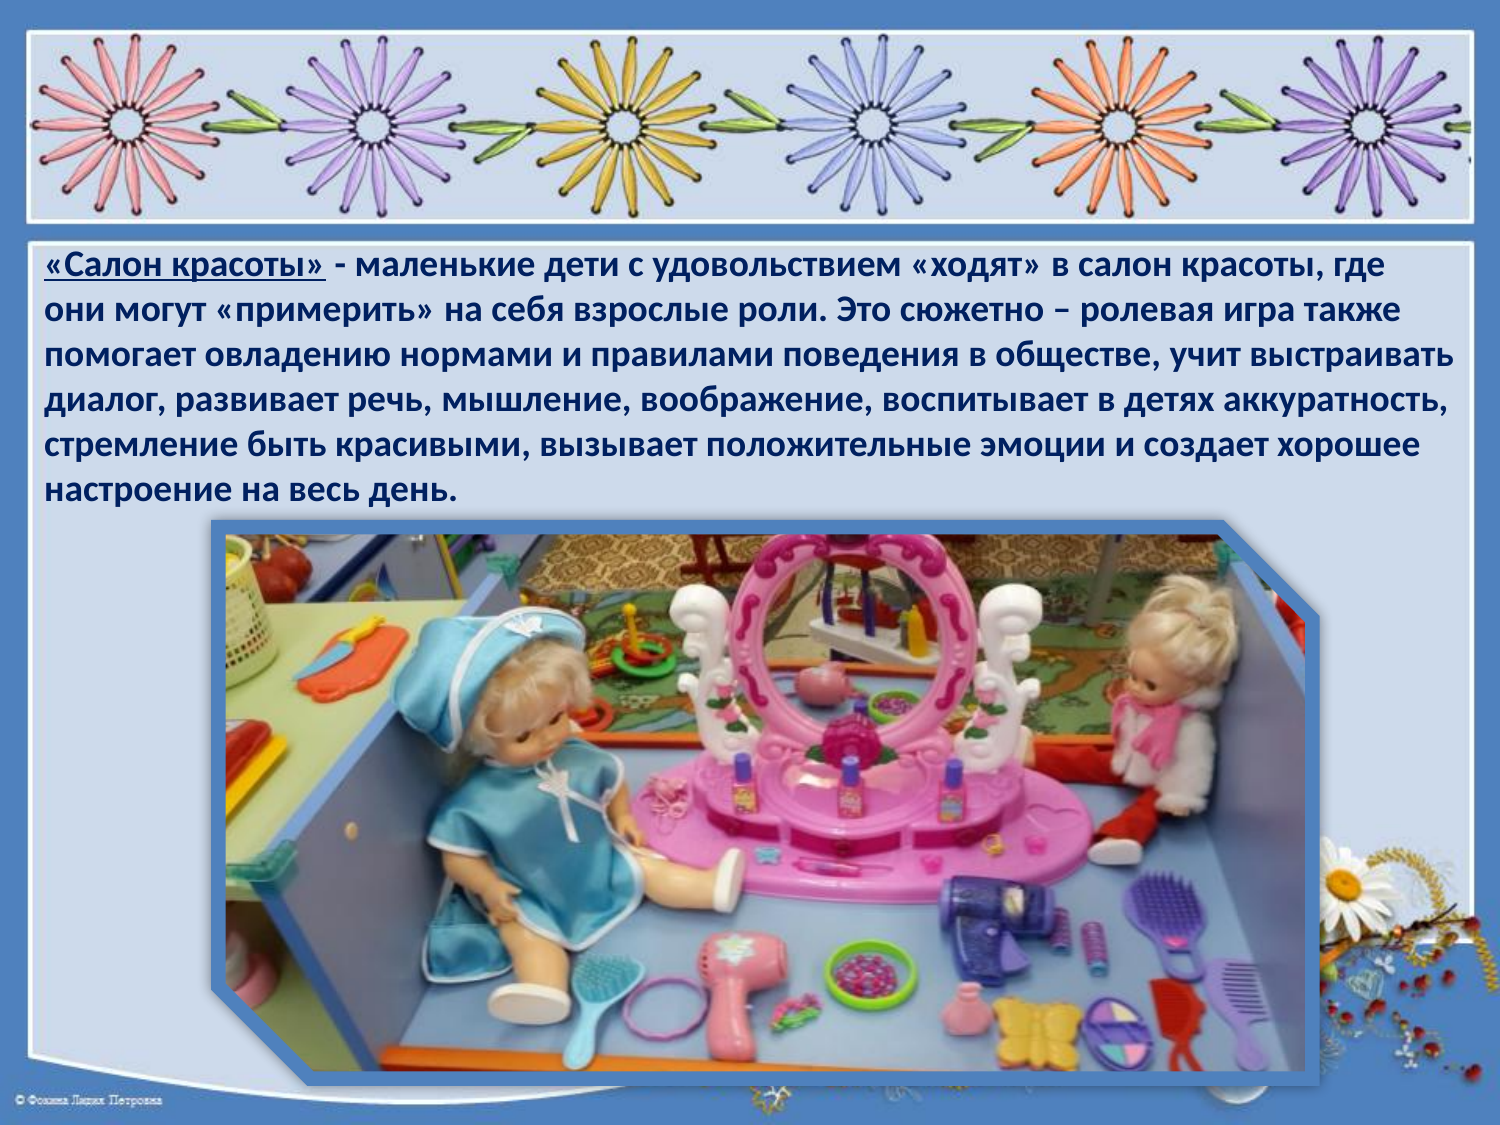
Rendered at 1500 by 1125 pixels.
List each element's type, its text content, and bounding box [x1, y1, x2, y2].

picture [0, 0, 1500, 1125]
text_box «Салон красоты» - маленькие дети с удовольствием «ходят» в салон красоты, где они могут «примерить» на себя взрослые роли. Это сюжетно – ролевая игра также помогает овладению нормами и правилами поведения в обществе, учит выстраивать диалог, развивает речь, мышление, воображение, воспитывает в детях аккуратность, стремление быть красивыми, вызывает положительные эмоции и создает хорошее настроение на весь день. [29, 231, 1471, 517]
